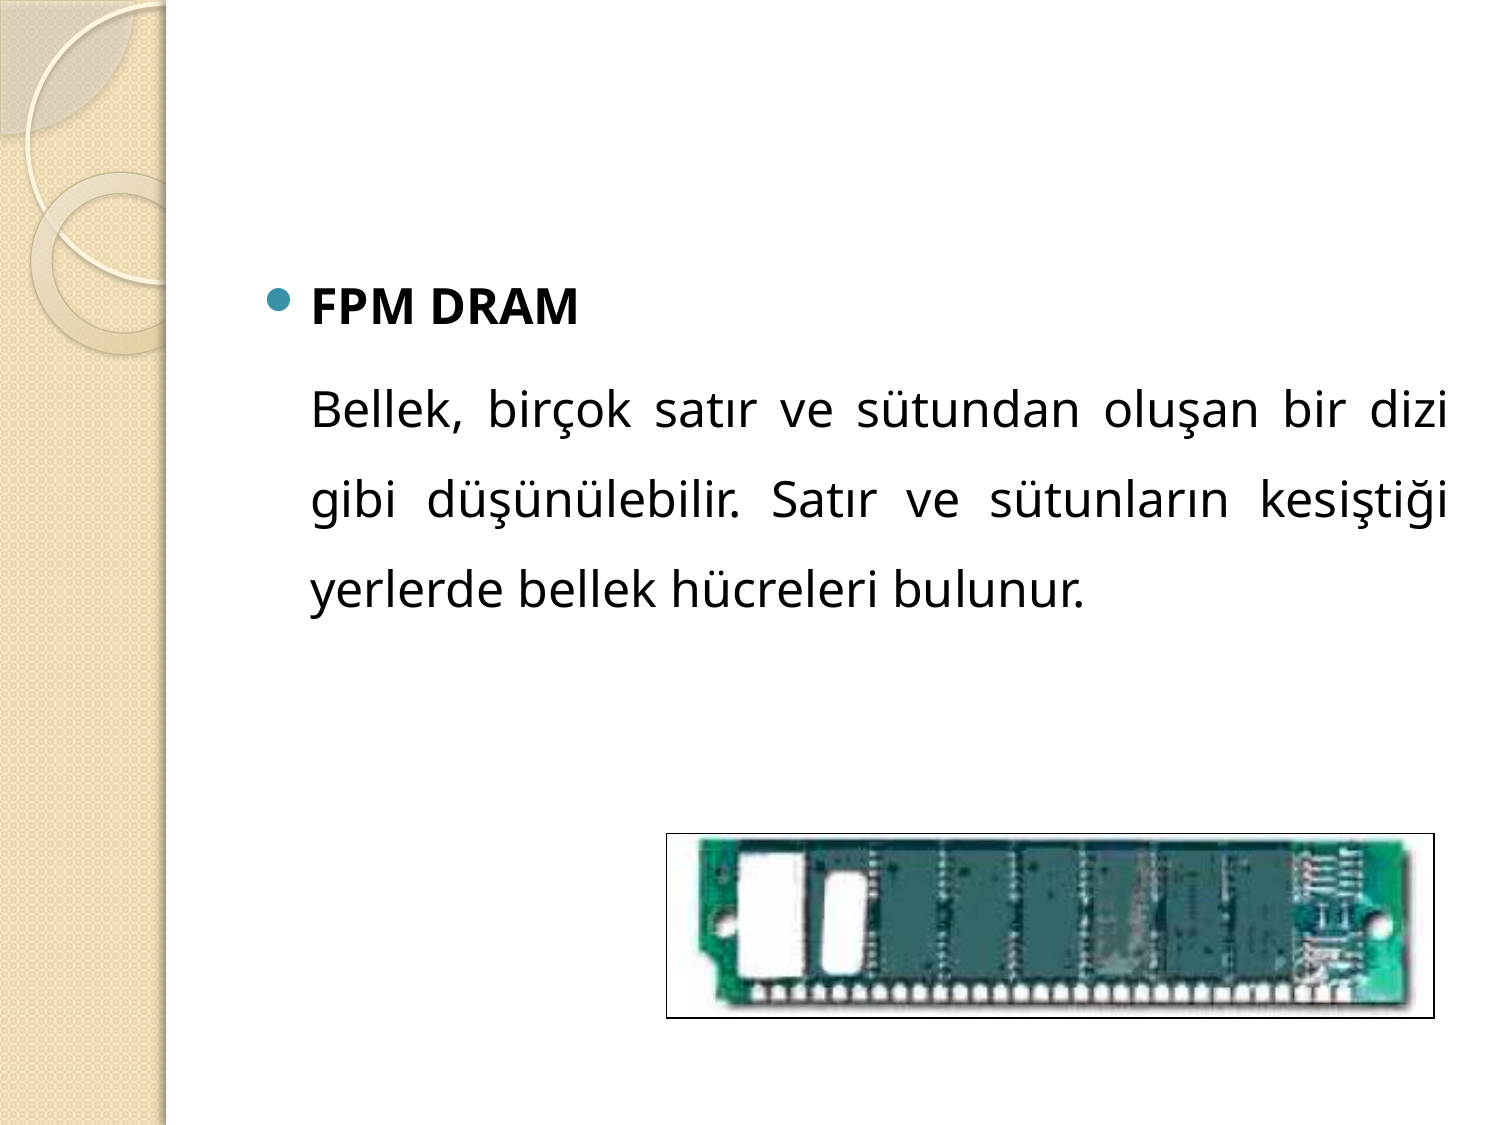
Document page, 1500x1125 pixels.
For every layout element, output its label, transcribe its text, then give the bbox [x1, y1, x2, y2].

picture [666, 833, 1434, 1018]
list FPM DRAM Bellek, birçok satır ve sütundan oluşan bir dizi gibi düşünülebilir. Satır ve sütunların kesiştiği yerlerde bellek hücreleri bulunur. [235, 237, 1466, 1025]
